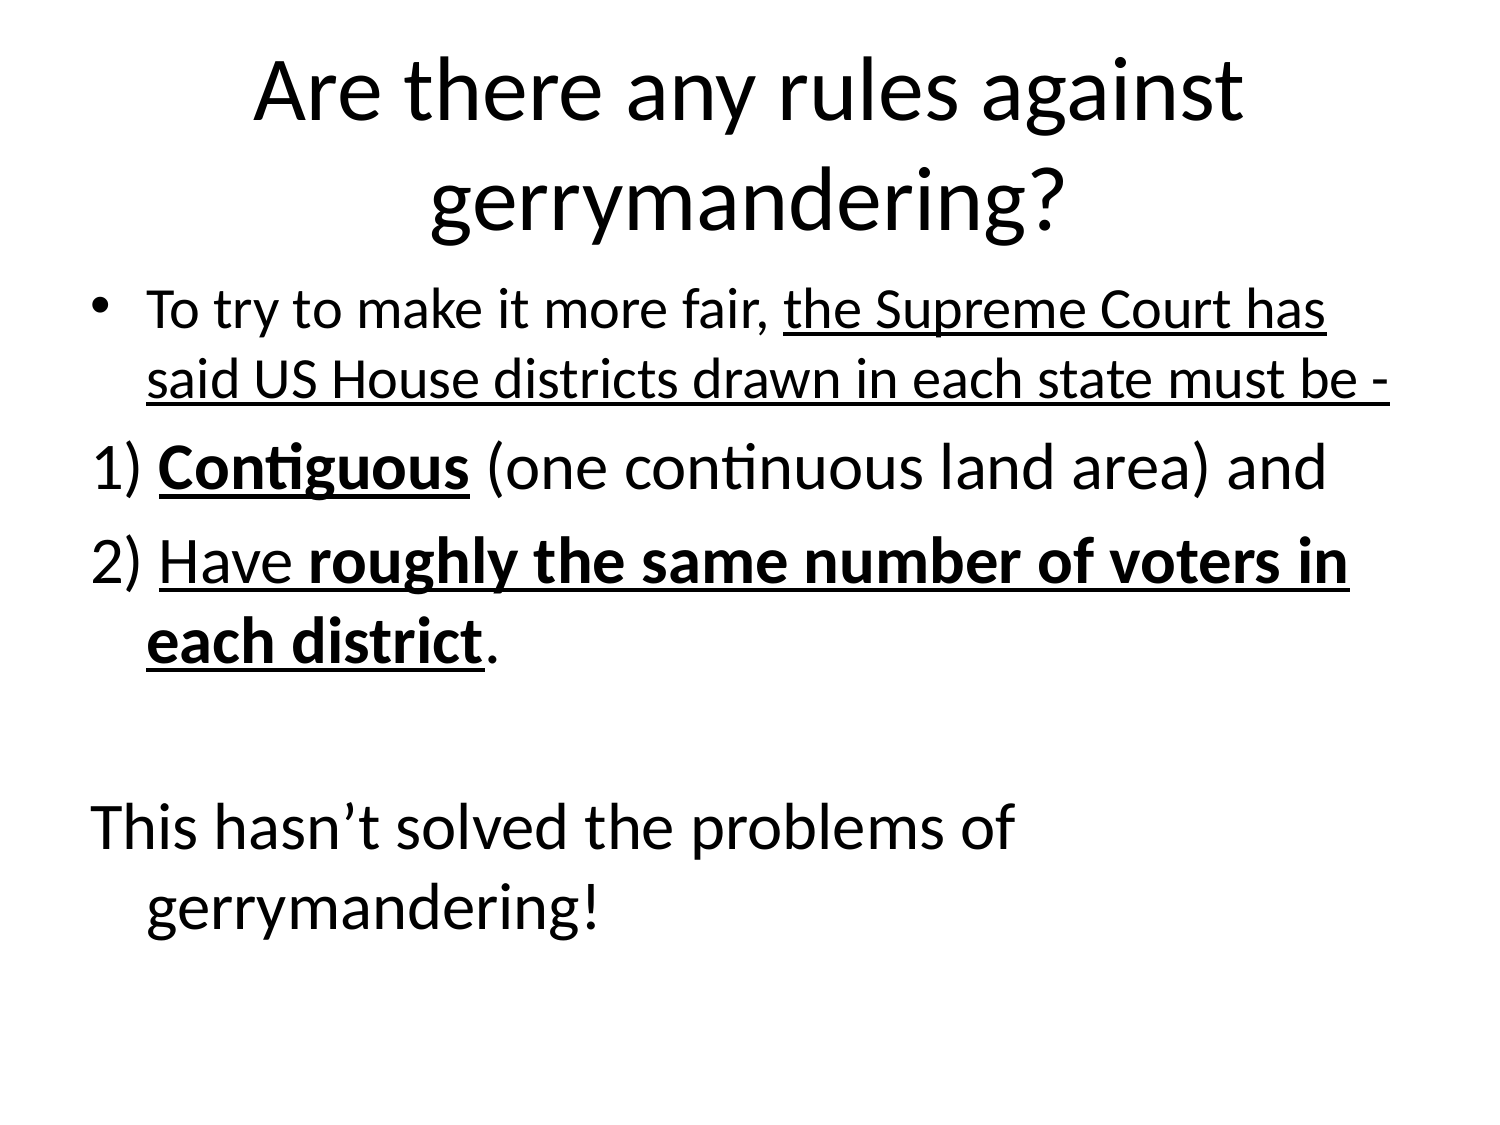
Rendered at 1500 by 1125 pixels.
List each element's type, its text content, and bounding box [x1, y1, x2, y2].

list To try to make it more fair, the Supreme Court has said US House districts drawn in each state must be - 1) Contiguous (one continuous land area) and 2) Have roughly the same number of voters in each district. This hasn’t solved the problems of gerrymandering! [75, 262, 1425, 1005]
title Are there any rules against gerrymandering? [75, 45, 1425, 233]
